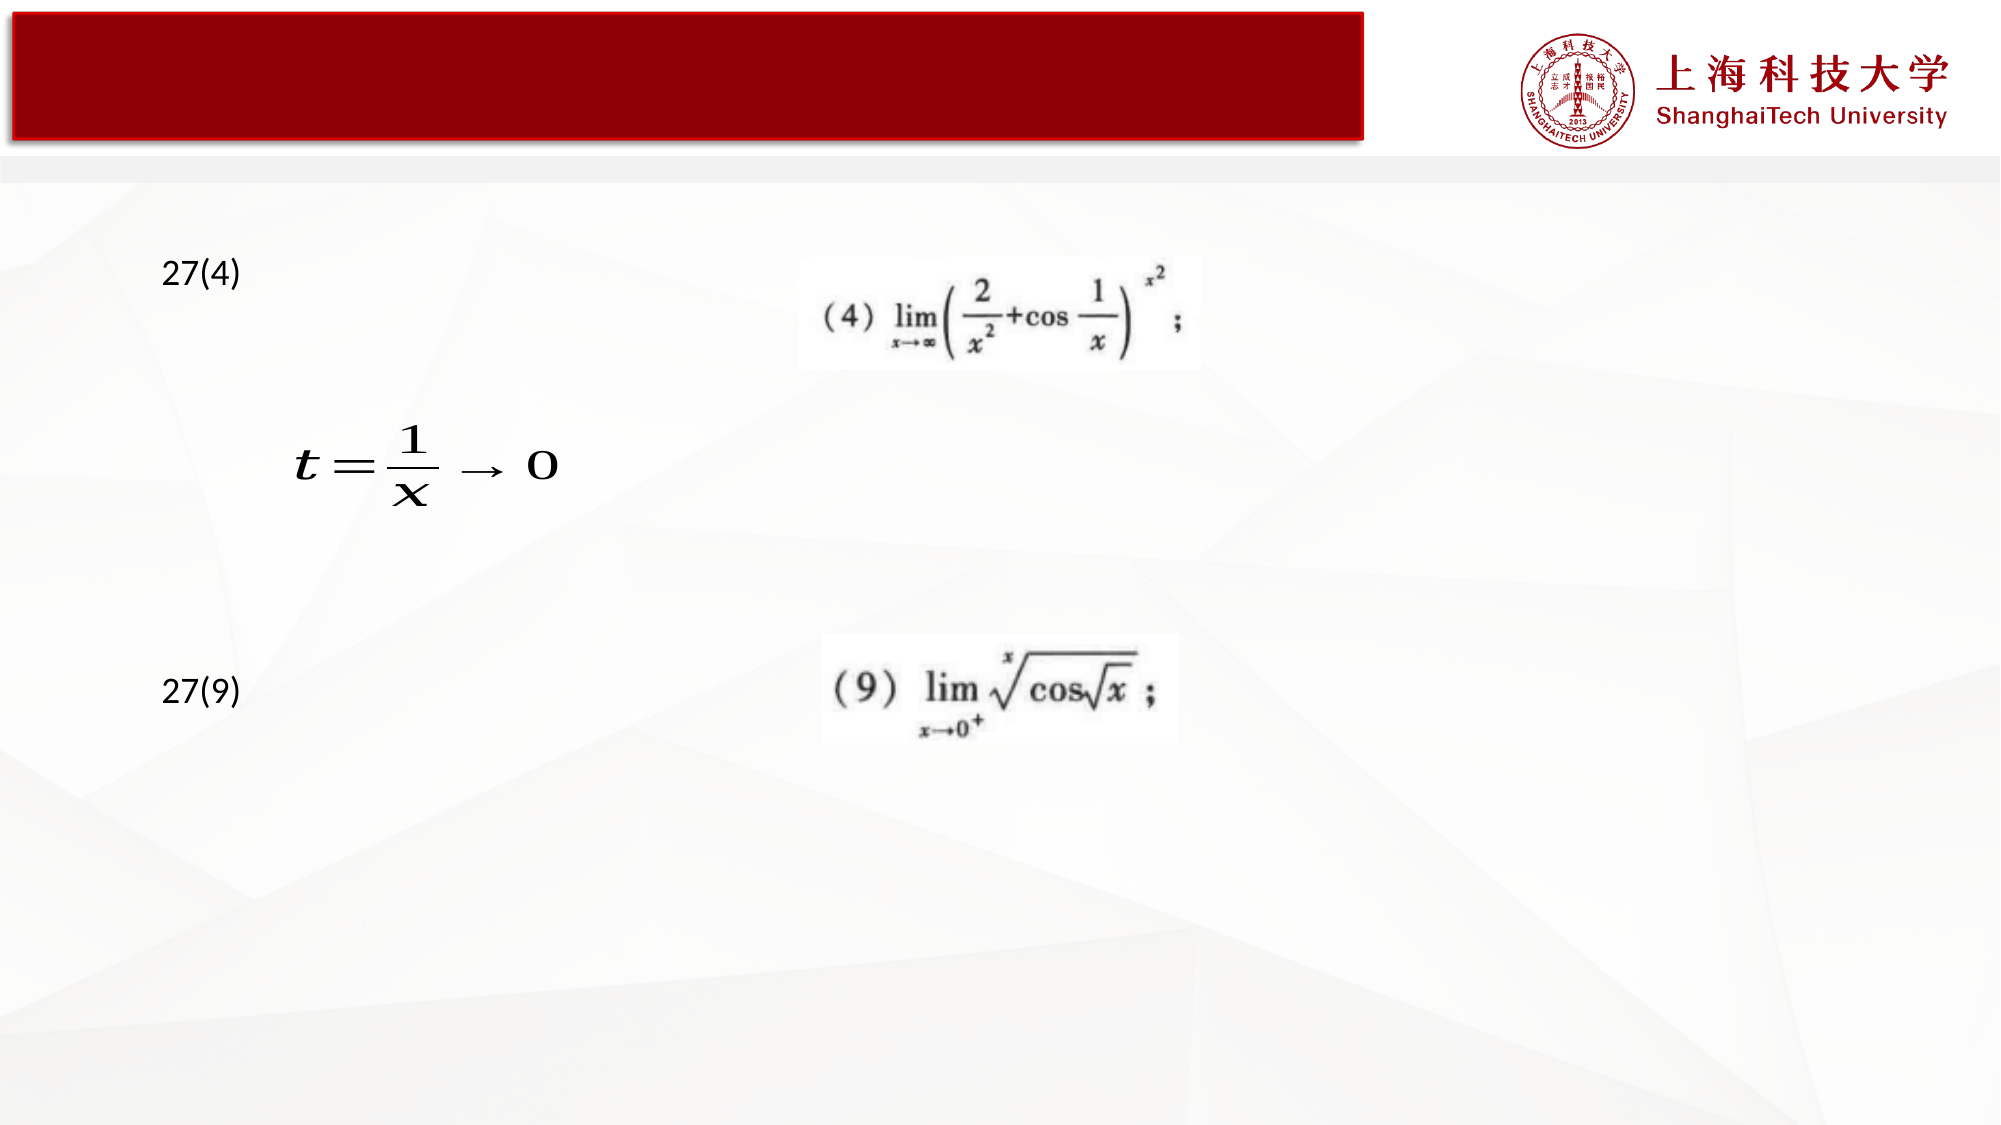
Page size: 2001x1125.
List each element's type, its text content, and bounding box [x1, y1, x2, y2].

text_box 27(4) [146, 240, 463, 301]
picture [0, 7, 2000, 183]
picture [1520, 33, 1948, 149]
text_box 27(9) [146, 658, 463, 718]
picture [820, 634, 1180, 743]
picture [799, 255, 1201, 371]
